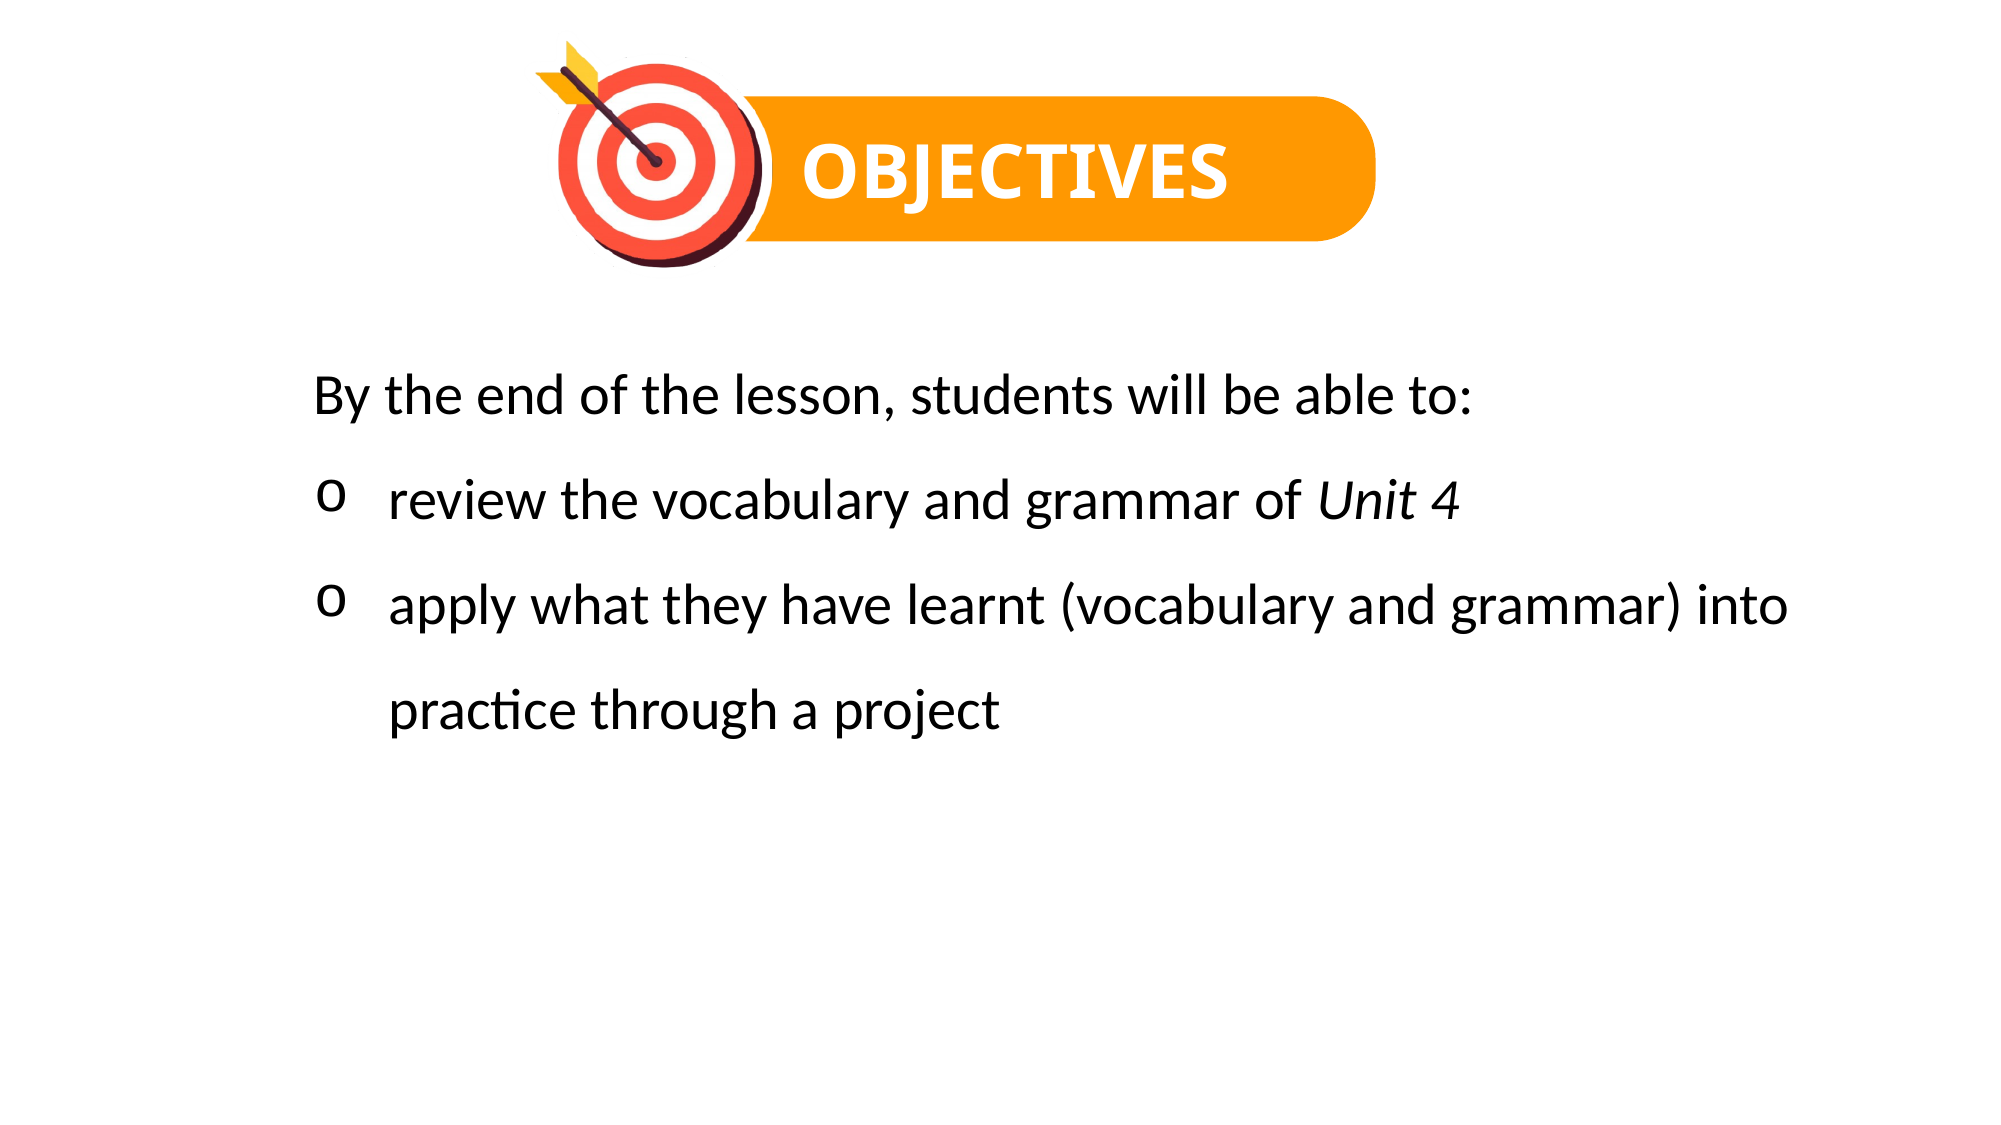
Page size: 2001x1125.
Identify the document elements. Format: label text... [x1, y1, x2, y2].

text_box [773, 95, 1377, 243]
text_box OBJECTIVES [786, 115, 1330, 221]
text_box By the end of the lesson, students will be able to: review the vocabulary and grammar of Unit 4 apply what they have learnt (vocabulary and grammar) into practice through a project [299, 313, 1902, 749]
picture [523, 23, 773, 284]
